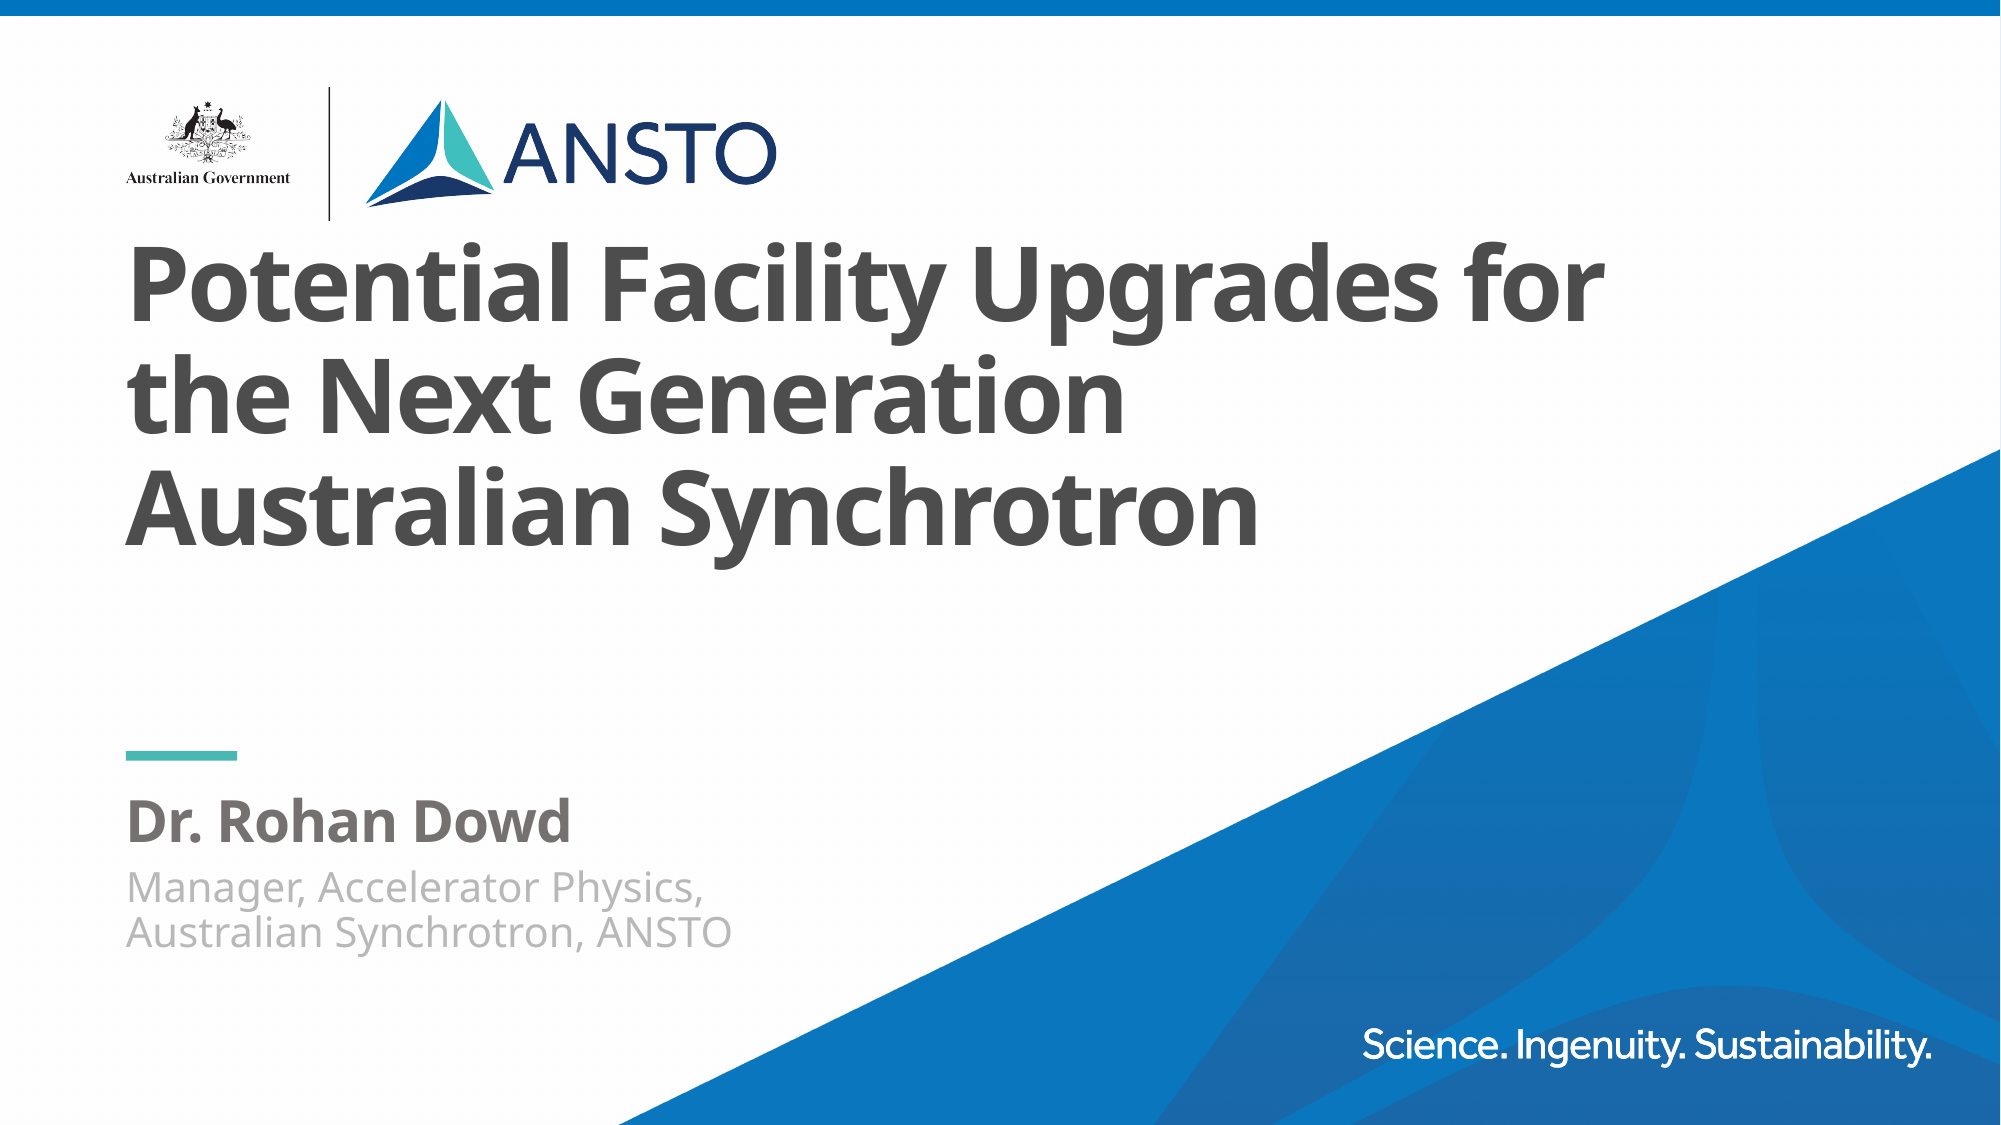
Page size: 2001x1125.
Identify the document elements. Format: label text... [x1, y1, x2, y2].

list Dr. Rohan Dowd [125, 773, 1081, 863]
title Potential Facility Upgrades for the Next Generation Australian Synchrotron [125, 220, 1626, 576]
picture [0, 0, 2001, 1125]
list Manager, Accelerator Physics, Australian Synchrotron, ANSTO [125, 866, 821, 997]
